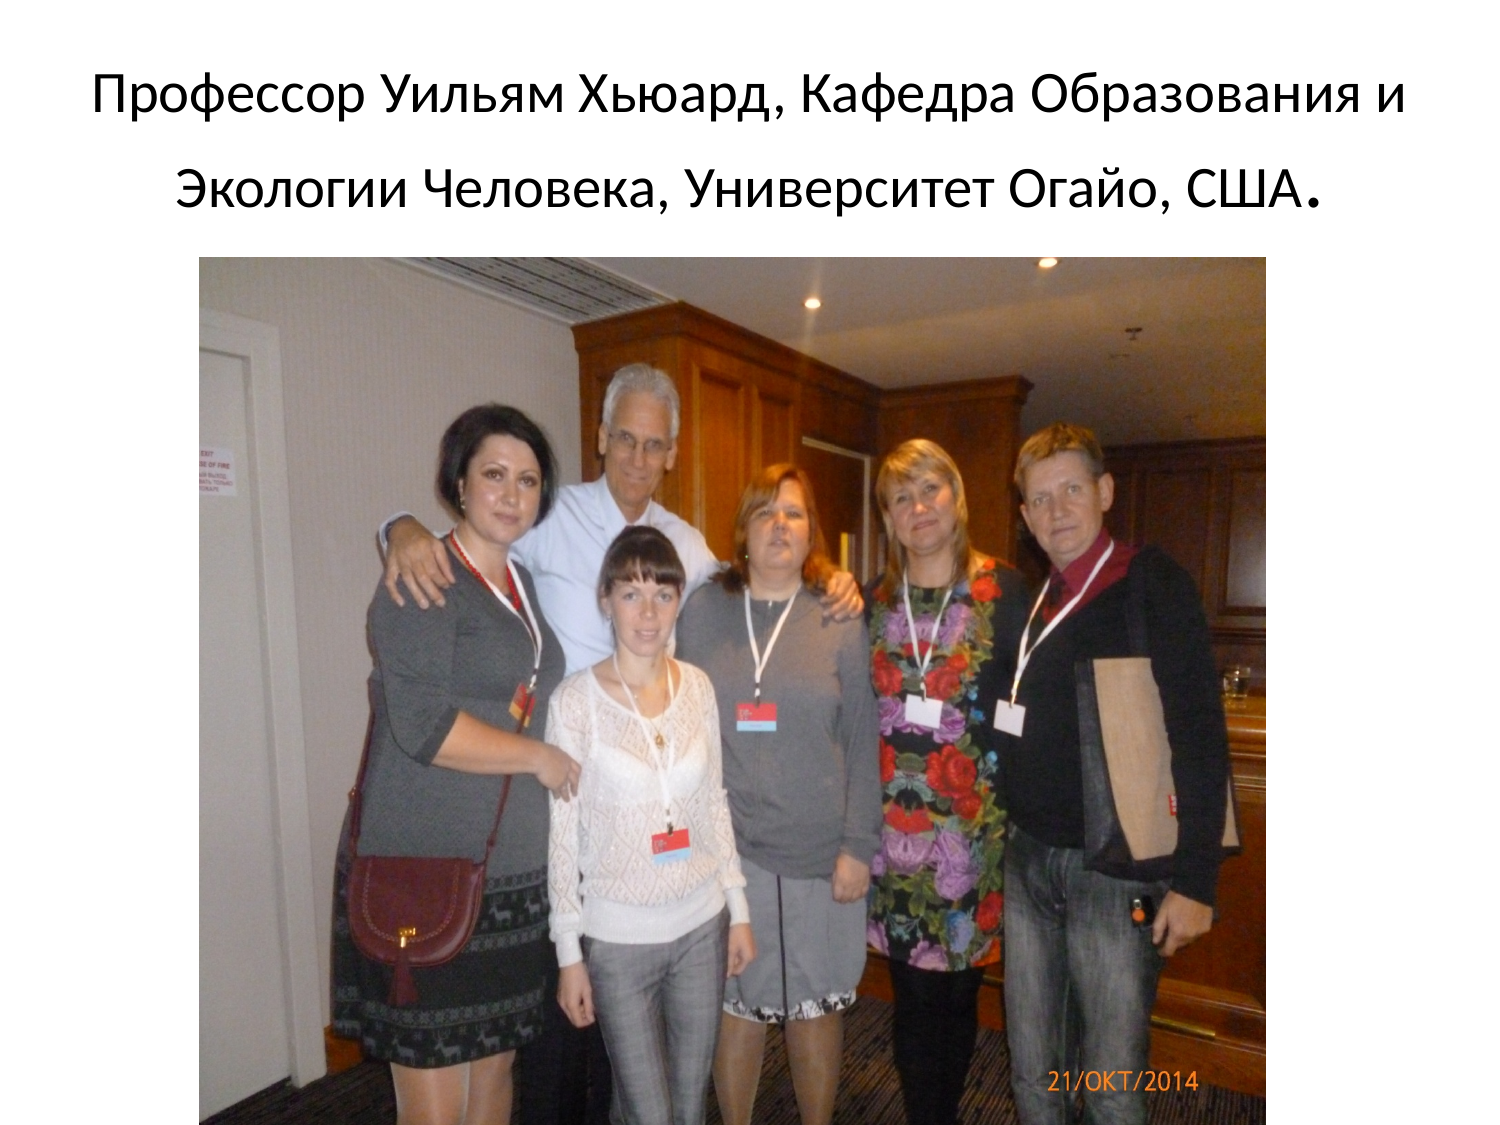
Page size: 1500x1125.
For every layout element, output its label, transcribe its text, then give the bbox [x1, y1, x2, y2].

title Профессор Уильям Хьюард, Кафедра Образования и Экологии Человека, Университет Огайо, США. [75, 45, 1425, 233]
picture [198, 257, 1266, 1125]
